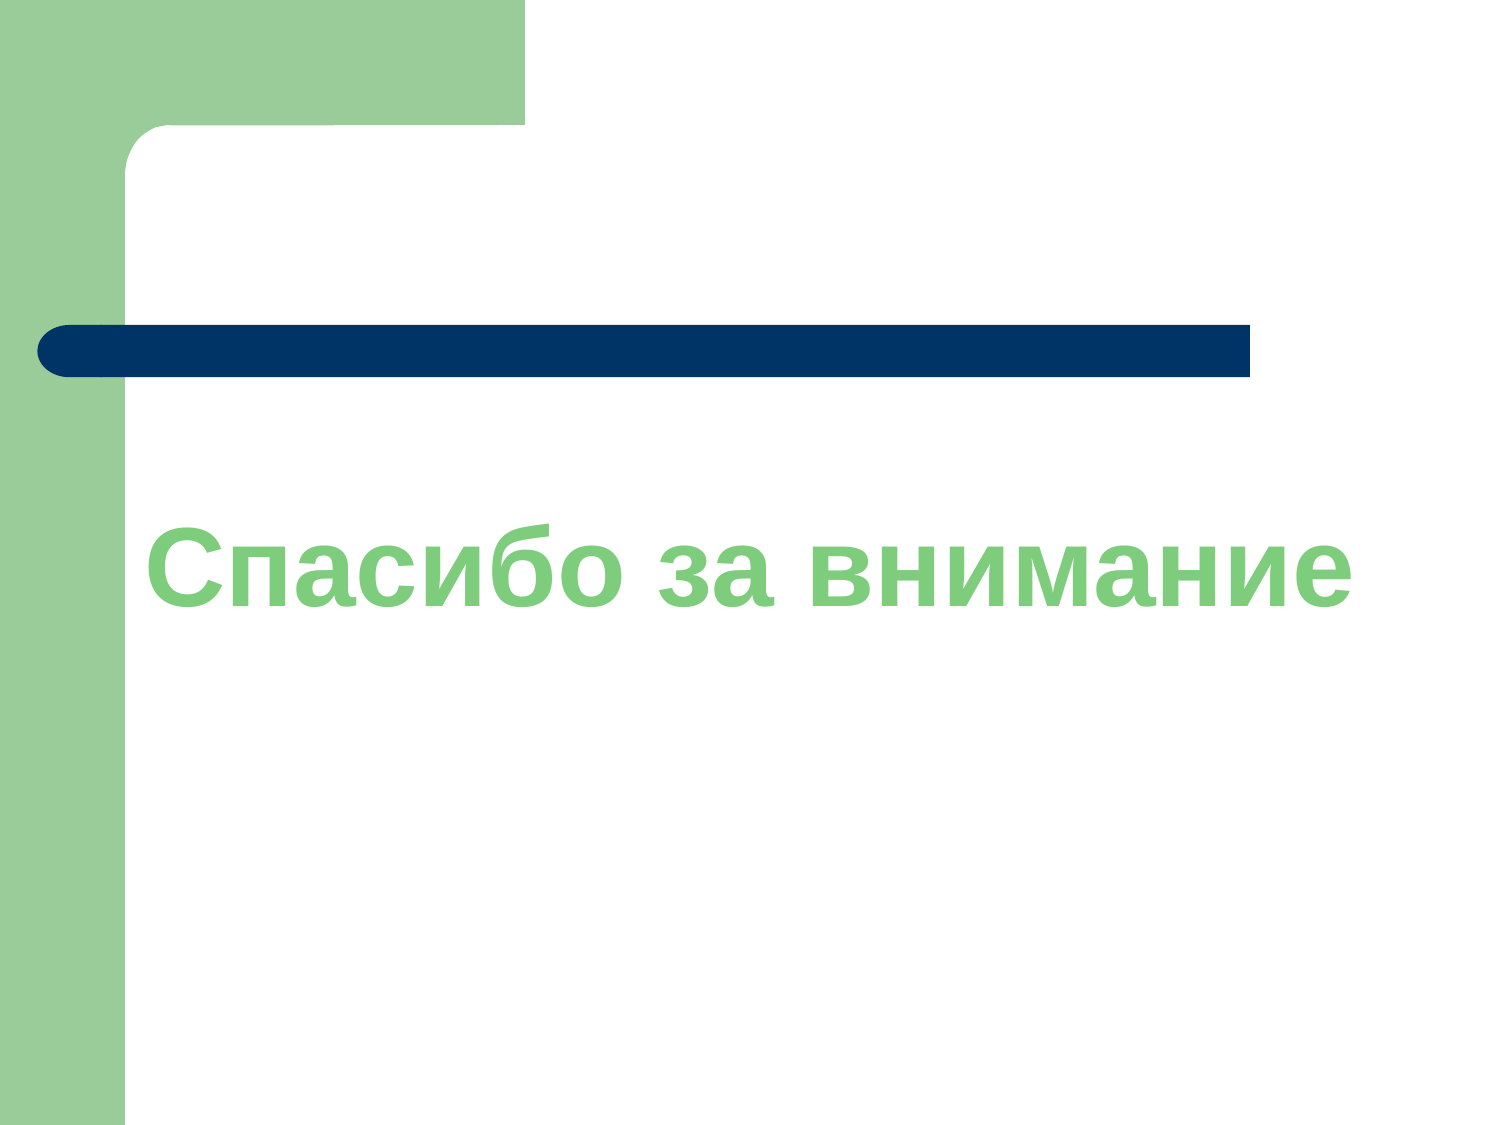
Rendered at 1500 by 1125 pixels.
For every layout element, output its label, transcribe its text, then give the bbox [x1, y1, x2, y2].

text_box Спасибо за внимание [129, 486, 1371, 637]
